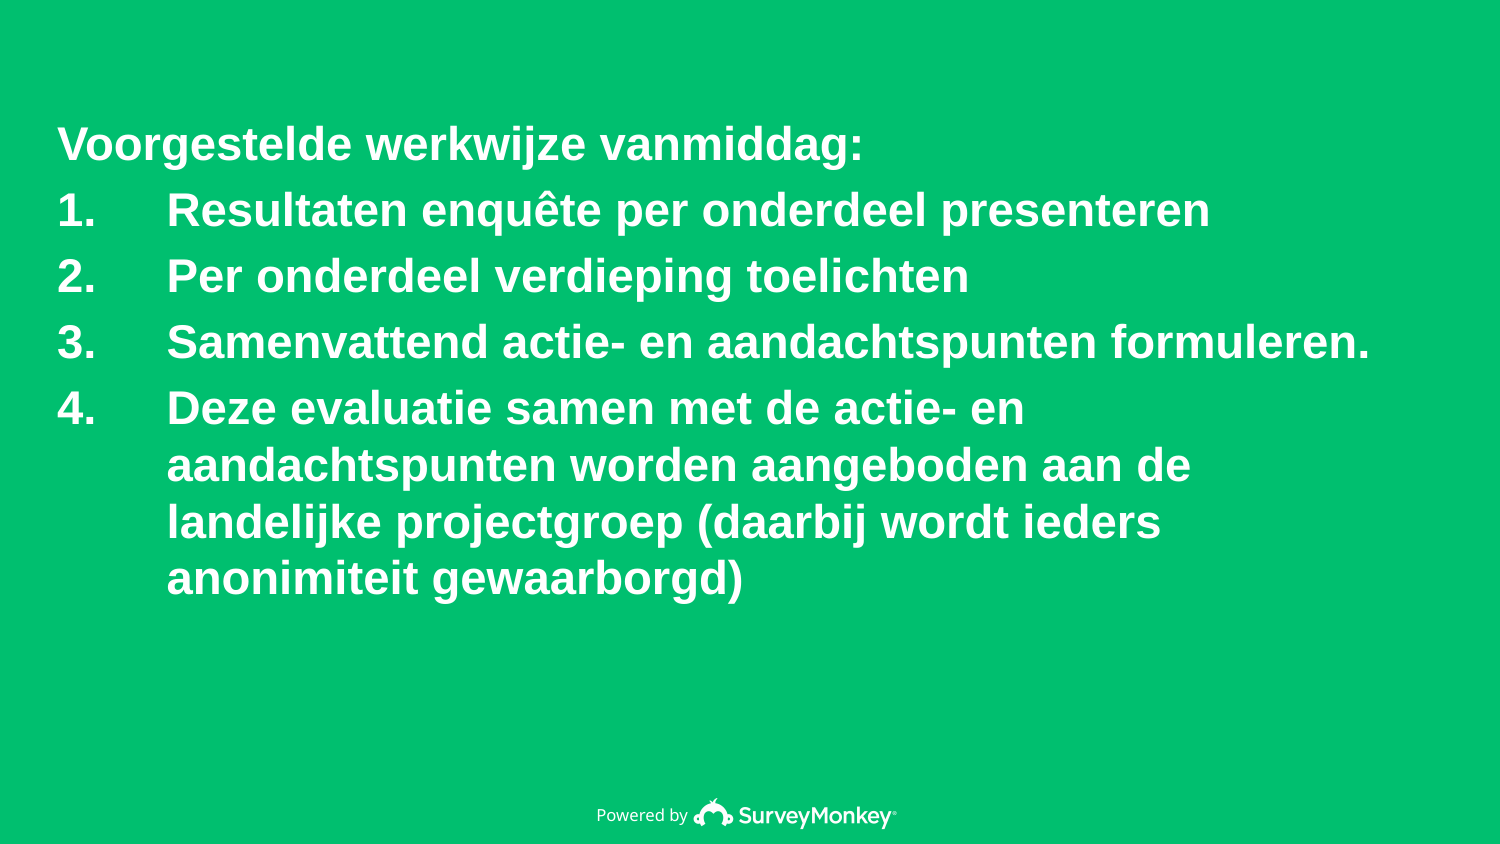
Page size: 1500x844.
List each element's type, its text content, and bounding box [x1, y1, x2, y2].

list Voorgestelde werkwijze vanmiddag: Resultaten enquête per onderdeel presenteren Per onderdeel verdieping toelichten Samenvattend actie- en aandachtspunten formuleren. Deze evaluatie samen met de actie- en aandachtspunten worden aangeboden aan de landelijke projectgroep (daarbij wordt ieders anonimiteit gewaarborgd) [42, 43, 1400, 612]
picture [681, 785, 909, 842]
